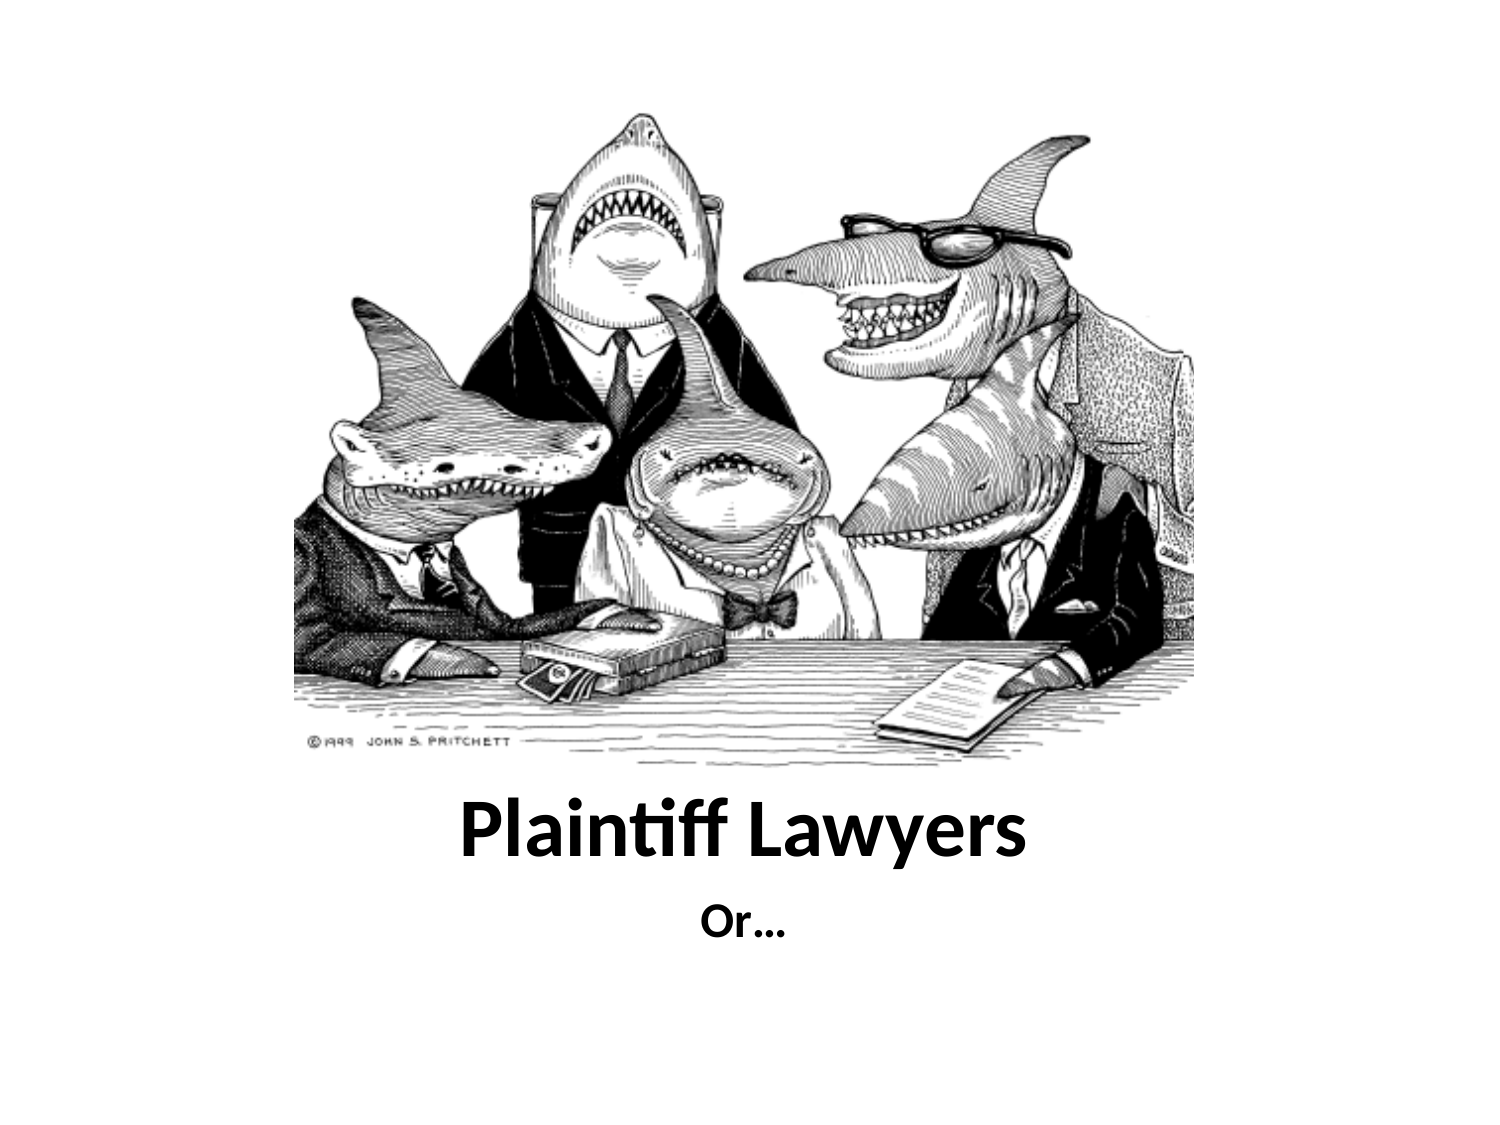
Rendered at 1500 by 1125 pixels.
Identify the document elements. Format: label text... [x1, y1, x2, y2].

title Plaintiff Lawyers [293, 787, 1195, 880]
picture [293, 100, 1195, 776]
list Or… [293, 880, 1195, 1013]
